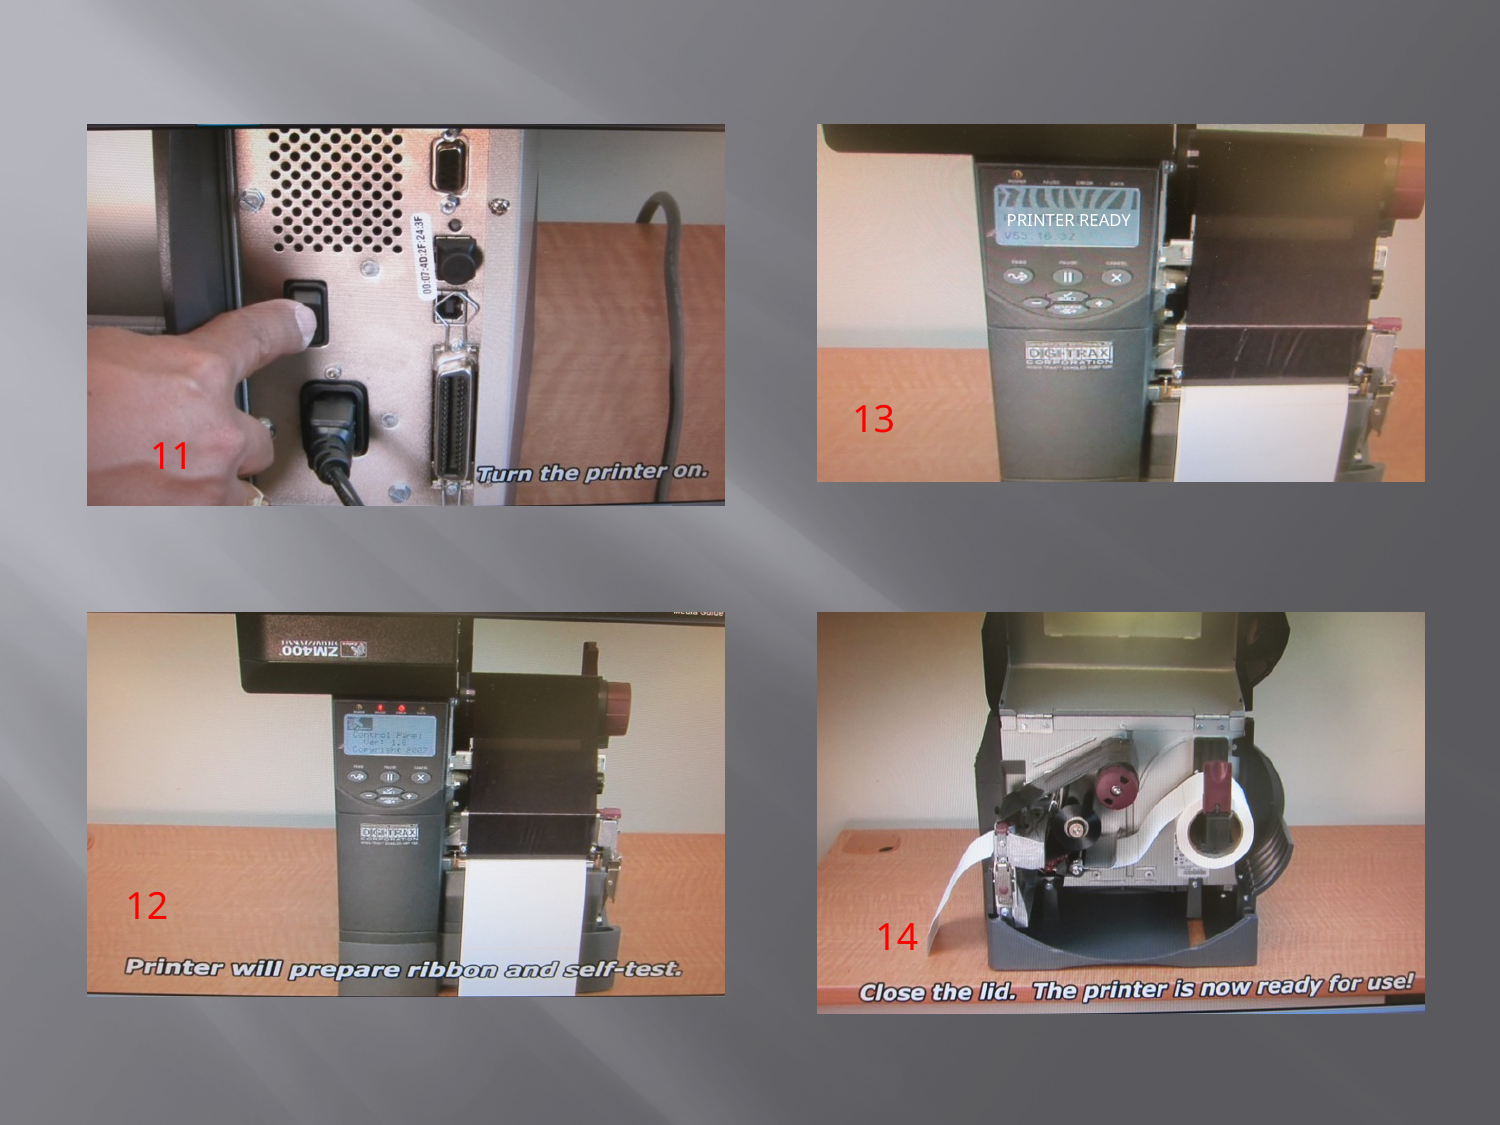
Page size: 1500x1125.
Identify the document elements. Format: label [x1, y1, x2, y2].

picture [87, 612, 726, 997]
picture [87, 124, 726, 506]
picture [817, 612, 1426, 1014]
picture [817, 124, 1426, 482]
